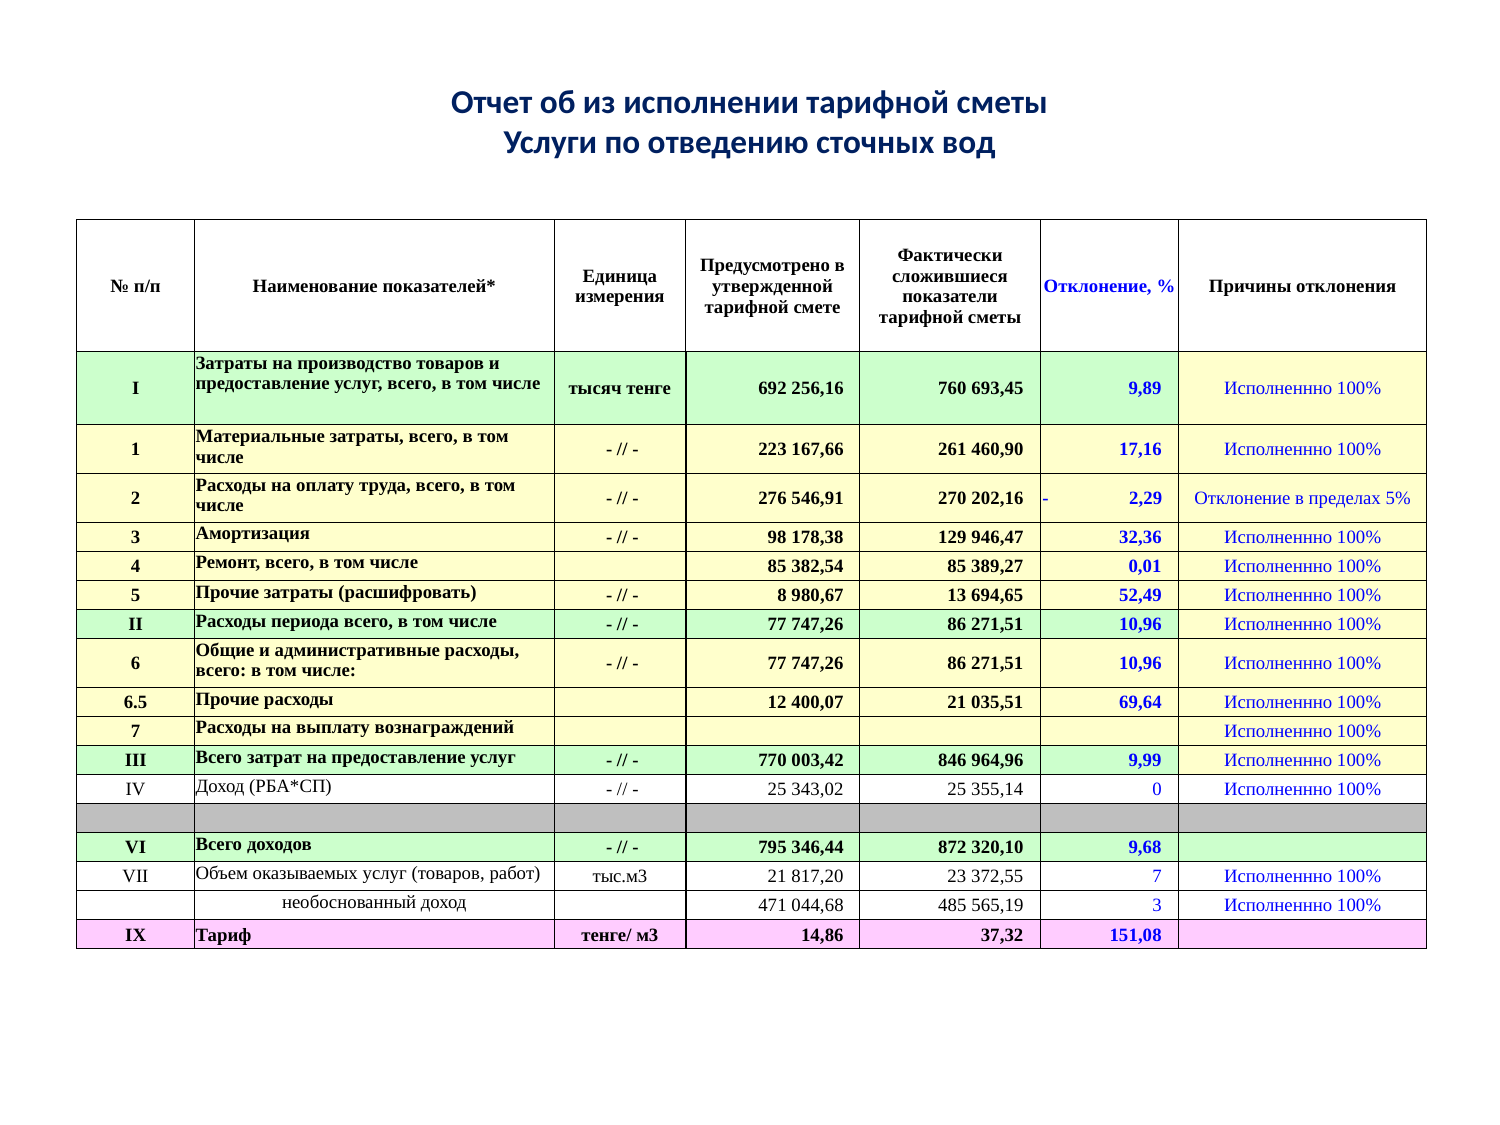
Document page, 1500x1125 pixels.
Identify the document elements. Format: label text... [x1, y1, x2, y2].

table_cell - // - [555, 425, 685, 473]
table_cell - // - [555, 746, 685, 774]
table_cell [1041, 717, 1178, 745]
table_cell [555, 552, 685, 580]
table_cell Исполненнно 100% [1179, 639, 1426, 687]
table_cell 8 980,67 [687, 581, 859, 609]
table_cell 760 693,45 [860, 352, 1040, 424]
table_cell 21 035,51 [860, 688, 1040, 716]
table_cell тенге/ м3 [555, 920, 685, 948]
table_cell Расходы на выплату вознаграждений [195, 717, 554, 745]
table_header Предусмотрено в утвержденной тарифной смете [686, 220, 859, 351]
table_cell 2 [77, 474, 194, 522]
table_cell 3 [1041, 891, 1178, 919]
table_cell 10,96 [1041, 639, 1178, 687]
table_cell 129 946,47 [860, 523, 1040, 551]
table_cell 6 [77, 639, 194, 687]
table_cell 7 [77, 717, 194, 745]
table_cell Исполненнно 100% [1179, 717, 1426, 745]
table_cell - 2,29 [1041, 474, 1178, 522]
table_cell Общие и административные расходы, всего: в том числе: [195, 639, 554, 687]
table_cell - // - [555, 581, 685, 609]
table_cell Материальные затраты, всего, в том числе [195, 425, 554, 473]
table_cell 86 271,51 [860, 610, 1040, 638]
table_cell 3 [77, 523, 194, 551]
table_cell [1179, 833, 1426, 861]
table_cell [1179, 920, 1426, 948]
table_cell 25 343,02 [687, 775, 859, 803]
table_cell 9,99 [1041, 746, 1178, 774]
table_cell [555, 804, 685, 832]
table_cell IX [77, 920, 194, 948]
table_cell [687, 717, 859, 745]
table_cell 37,32 [860, 920, 1040, 948]
table_cell 0 [1041, 775, 1178, 803]
table_cell Доход (РБА*СП) [195, 775, 554, 803]
table_cell Прочие расходы [195, 688, 554, 716]
table_cell 4 [77, 552, 194, 580]
table_cell 25 355,14 [860, 775, 1040, 803]
table_cell необоснованный доход [195, 891, 554, 919]
table_cell Прочие затраты (расшифровать) [195, 581, 554, 609]
table_cell 223 167,66 [687, 425, 859, 473]
table_cell 13 694,65 [860, 581, 1040, 609]
table_cell Исполненнно 100% [1179, 352, 1426, 424]
table_cell 276 546,91 [687, 474, 859, 522]
table_cell - // - [555, 775, 685, 803]
table_cell - // - [555, 639, 685, 687]
table_cell 6.5 [77, 688, 194, 716]
table_cell Тариф [195, 920, 554, 948]
table_cell [1179, 804, 1426, 832]
table_cell [1041, 804, 1178, 832]
table_cell 0,01 [1041, 552, 1178, 580]
table_header Единица измерения [555, 220, 685, 351]
table_header Отклонение, % [1041, 220, 1178, 351]
table_cell 9,68 [1041, 833, 1178, 861]
table_cell 52,49 [1041, 581, 1178, 609]
table_cell Исполненнно 100% [1179, 891, 1426, 919]
table_cell 98 178,38 [687, 523, 859, 551]
table_cell 32,36 [1041, 523, 1178, 551]
table_cell 17,16 [1041, 425, 1178, 473]
table_cell 77 747,26 [687, 610, 859, 638]
table_cell 23 372,55 [860, 862, 1040, 890]
table_cell Объем оказываемых услуг (товаров, работ) [195, 862, 554, 890]
table_cell [77, 891, 194, 919]
table_cell 10,96 [1041, 610, 1178, 638]
table_header Фактически сложившиеся показатели тарифной сметы [860, 220, 1040, 351]
table_cell Исполненнно 100% [1179, 552, 1426, 580]
table_cell Исполненнно 100% [1179, 862, 1426, 890]
table_cell 872 320,10 [860, 833, 1040, 861]
table_cell Ремонт, всего, в том числе [195, 552, 554, 580]
table_cell Затраты на производство товаров и предоставление услуг, всего, в том числе [195, 352, 554, 424]
table_cell тысяч тенге [555, 352, 685, 424]
table_header Причины отклонения [1179, 220, 1426, 351]
table_cell [555, 688, 685, 716]
table_cell 692 256,16 [687, 352, 859, 424]
table_cell Всего доходов [195, 833, 554, 861]
table_cell 85 382,54 [687, 552, 859, 580]
table_cell [555, 717, 685, 745]
table_cell 485 565,19 [860, 891, 1040, 919]
table_cell Амортизация [195, 523, 554, 551]
table_header Наименование показателей* [195, 220, 554, 351]
table_cell Исполненнно 100% [1179, 581, 1426, 609]
table_cell - // - [555, 610, 685, 638]
table_cell Исполненнно 100% [1179, 425, 1426, 473]
table_cell 86 271,51 [860, 639, 1040, 687]
table_cell Расходы периода всего, в том числе [195, 610, 554, 638]
table_cell тыс.м3 [555, 862, 685, 890]
table_cell II [77, 610, 194, 638]
table_cell 9,89 [1041, 352, 1178, 424]
table_cell 770 003,42 [687, 746, 859, 774]
table_cell IV [77, 775, 194, 803]
table_cell 77 747,26 [687, 639, 859, 687]
table_cell Расходы на оплату труда, всего, в том числе [195, 474, 554, 522]
table_cell [860, 717, 1040, 745]
table_cell Исполненнно 100% [1179, 746, 1426, 774]
table_cell III [77, 746, 194, 774]
table_cell 270 202,16 [860, 474, 1040, 522]
table_cell 7 [1041, 862, 1178, 890]
table_cell [195, 804, 554, 832]
table_cell [555, 891, 685, 919]
table_cell [860, 804, 1040, 832]
table_cell - // - [555, 474, 685, 522]
table_cell 85 389,27 [860, 552, 1040, 580]
table_cell 1 [77, 425, 194, 473]
table_cell - // - [555, 833, 685, 861]
table_cell 151,08 [1041, 920, 1178, 948]
table_header № п/п [77, 220, 194, 351]
table_cell 21 817,20 [687, 862, 859, 890]
table_cell [687, 804, 859, 832]
table_cell 261 460,90 [860, 425, 1040, 473]
table_cell Исполненнно 100% [1179, 688, 1426, 716]
table_cell - // - [555, 523, 685, 551]
table_cell 471 044,68 [687, 891, 859, 919]
table_cell [77, 804, 194, 832]
table_cell Исполненнно 100% [1179, 610, 1426, 638]
table_cell Отклонение в пределах 5% [1179, 474, 1426, 522]
title Отчет об из исполнении тарифной сметы Услуги по отведению сточных вод [75, 45, 1425, 197]
table_cell VII [77, 862, 194, 890]
table_cell 846 964,96 [860, 746, 1040, 774]
table_cell 795 346,44 [687, 833, 859, 861]
table_cell 69,64 [1041, 688, 1178, 716]
table_cell VI [77, 833, 194, 861]
table_cell 14,86 [687, 920, 859, 948]
table_cell Исполненнно 100% [1179, 775, 1426, 803]
table_cell Исполненнно 100% [1179, 523, 1426, 551]
table_cell 5 [77, 581, 194, 609]
table_cell 12 400,07 [687, 688, 859, 716]
table_cell Всего затрат на предоставление услуг [195, 746, 554, 774]
table_cell I [77, 352, 194, 424]
